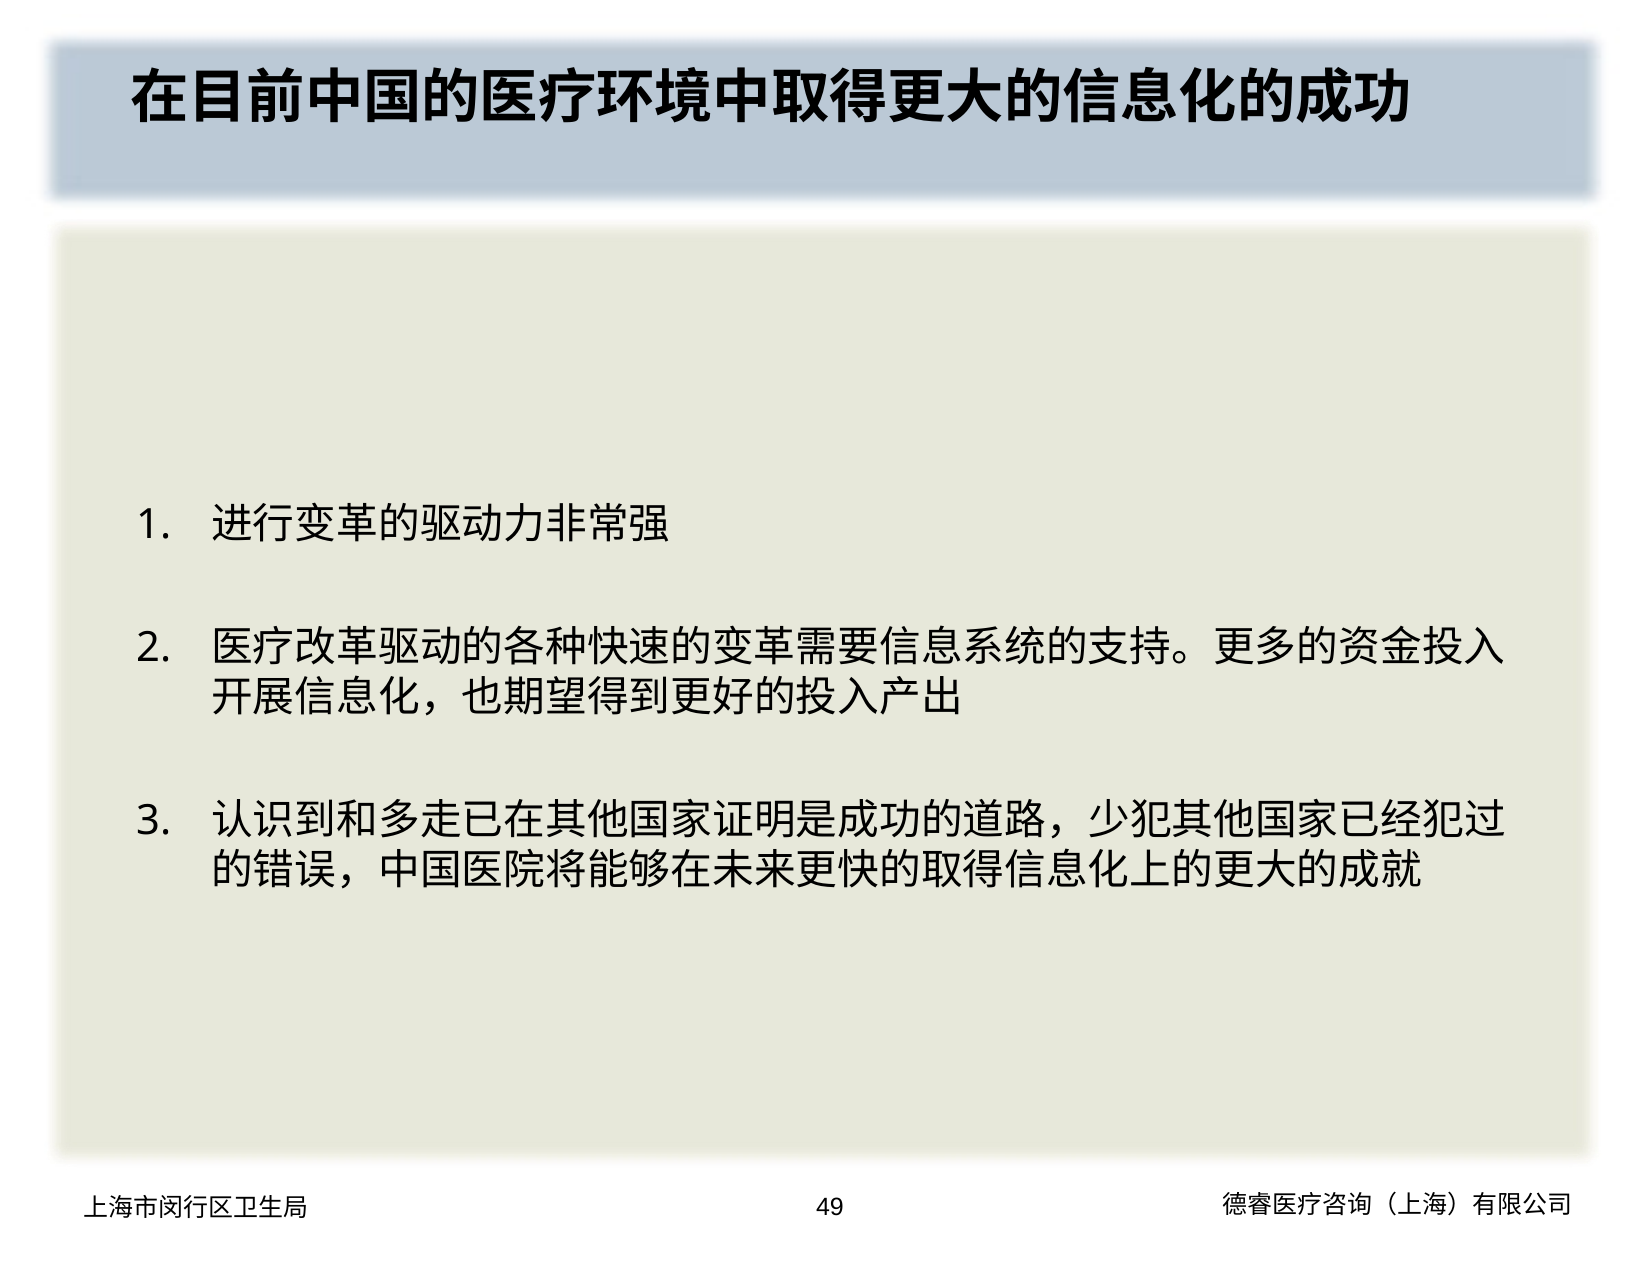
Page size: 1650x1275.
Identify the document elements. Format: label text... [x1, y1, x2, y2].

title 在目前中国的医疗环境中取得更大的信息化的成功 [130, 59, 1571, 205]
text_box 49 [658, 1172, 1002, 1221]
picture [8, 14, 1620, 1179]
list 1. 进行变革的驱动力非常强 2. 医疗改革驱动的各种快速的变革需要信息系统的支持。更多的资金投入开展信息化，也期望得到更好的投入产出 3. 认识到和多走已在其他国家证明是成功的道路，少犯其他国家已经犯过的错误，中国医院将能够在未来更快的取得信息化上的更大的成就 [135, 223, 1528, 1167]
